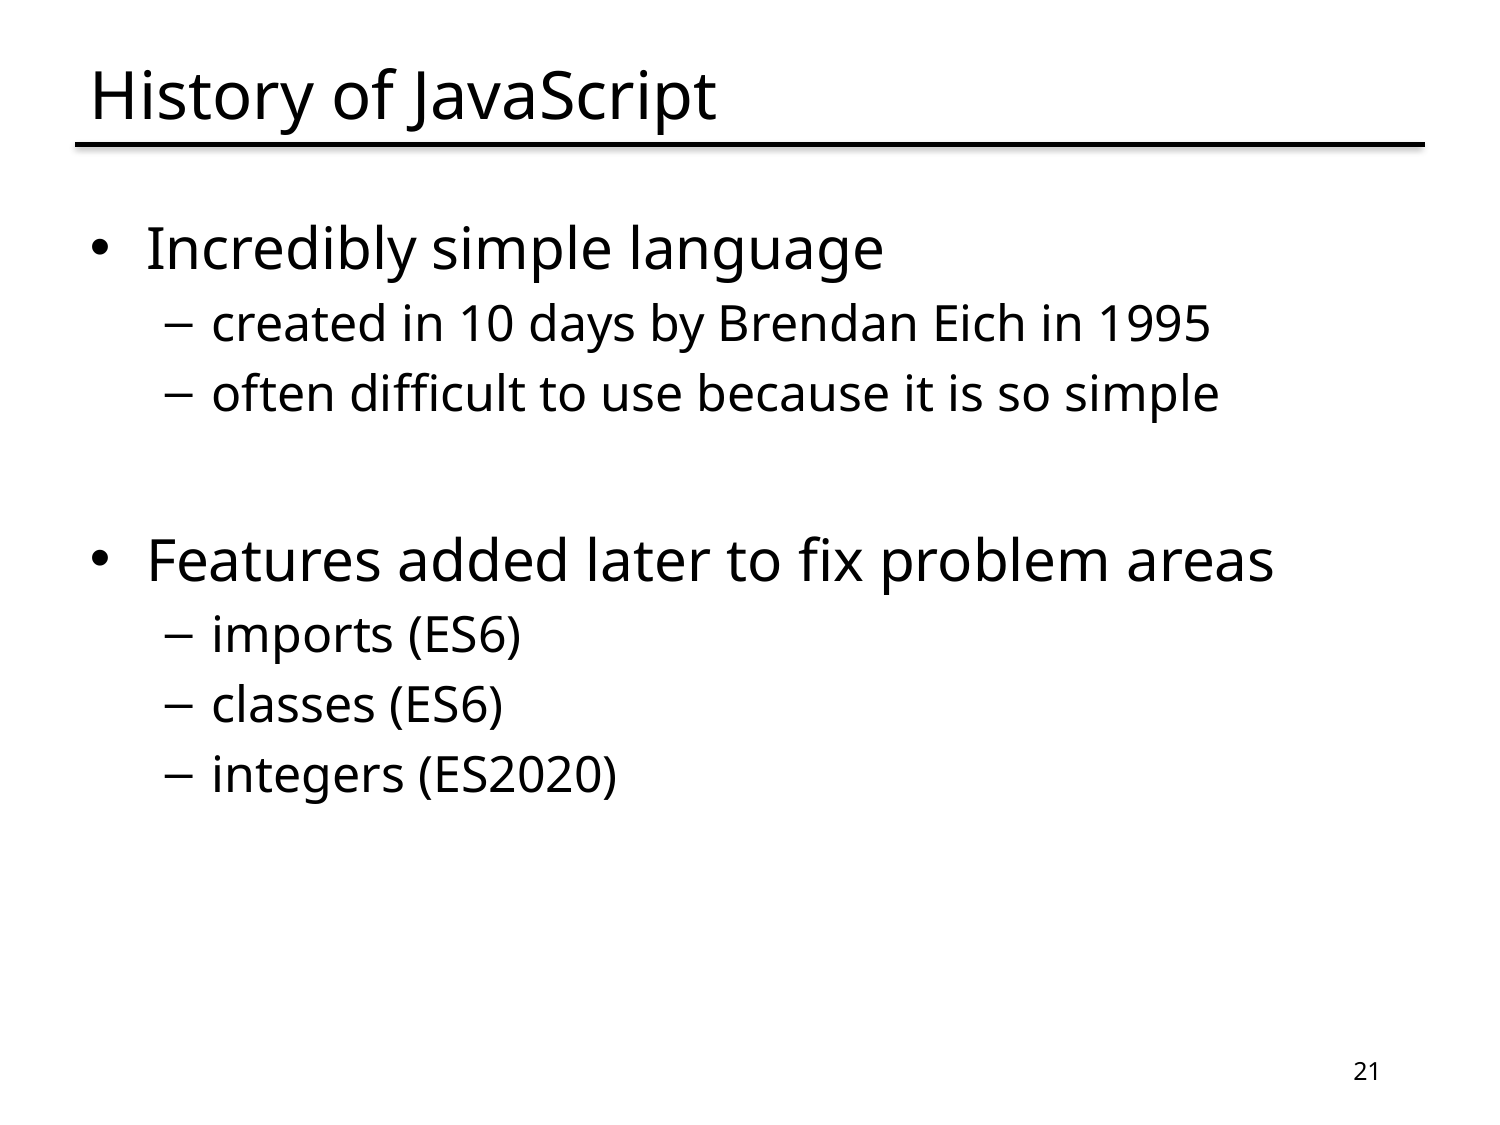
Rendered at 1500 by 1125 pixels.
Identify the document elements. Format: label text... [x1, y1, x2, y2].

list Incredibly simple language created in 10 days by Brendan Eich in 1995 often difficult to use because it is so simple Features added later to fix problem areas imports (ES6) classes (ES6) integers (ES2020) [75, 204, 1425, 1048]
slide_number 21 [1059, 1042, 1397, 1103]
title History of JavaScript [75, 45, 1425, 145]
